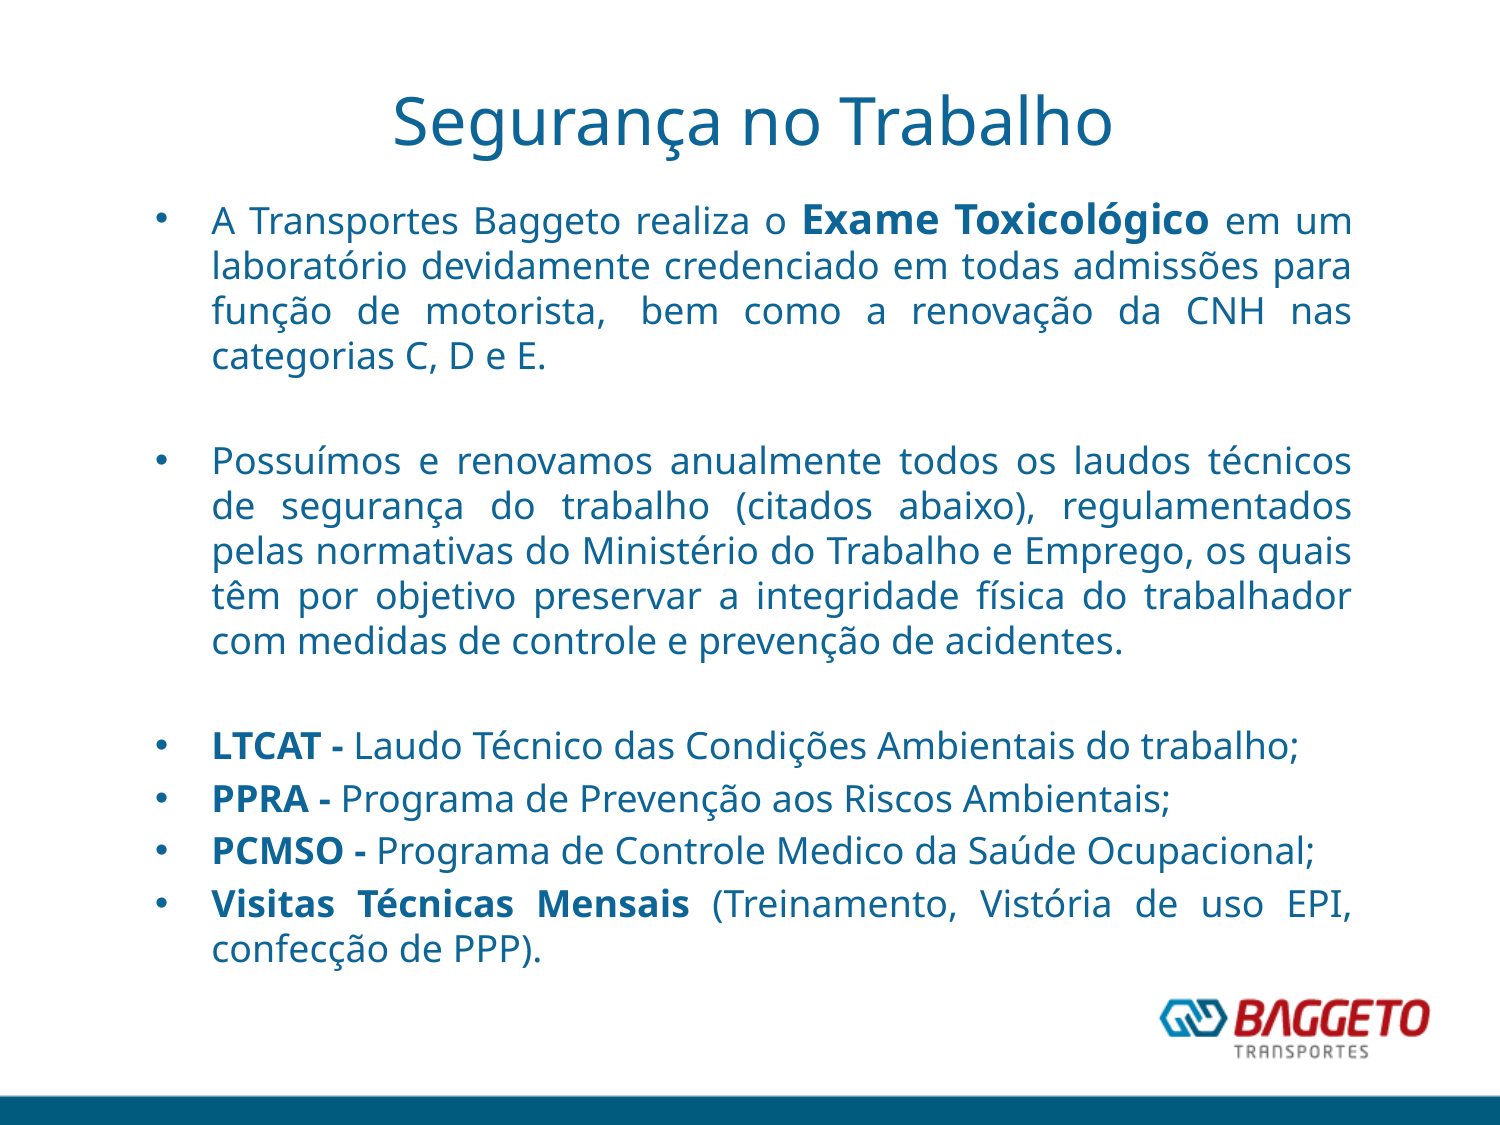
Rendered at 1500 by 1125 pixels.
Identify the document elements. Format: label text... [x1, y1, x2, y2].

title Segurança no Trabalho [140, 53, 1369, 184]
picture [0, 0, 1500, 1097]
list A Transportes Baggeto realiza o Exame Toxicológico em um laboratório devidamente credenciado em todas admissões para função de motorista, bem como a renovação da CNH nas categorias C, D e E. Possuímos e renovamos anualmente todos os laudos técnicos de segurança do trabalho (citados abaixo), regulamentados pelas normativas do Ministério do Trabalho e Emprego, os quais têm por objetivo preservar a integridade física do trabalhador com medidas de controle e prevenção de acidentes. LTCAT - Laudo Técnico das Condições Ambientais do trabalho; PPRA - Programa de Prevenção aos Riscos Ambientais; PCMSO - Programa de Controle Medico da Saúde Ocupacional; Visitas Técnicas Mensais (Treinamento, Vistória de uso EPI, confecção de PPP). [140, 184, 1369, 1011]
